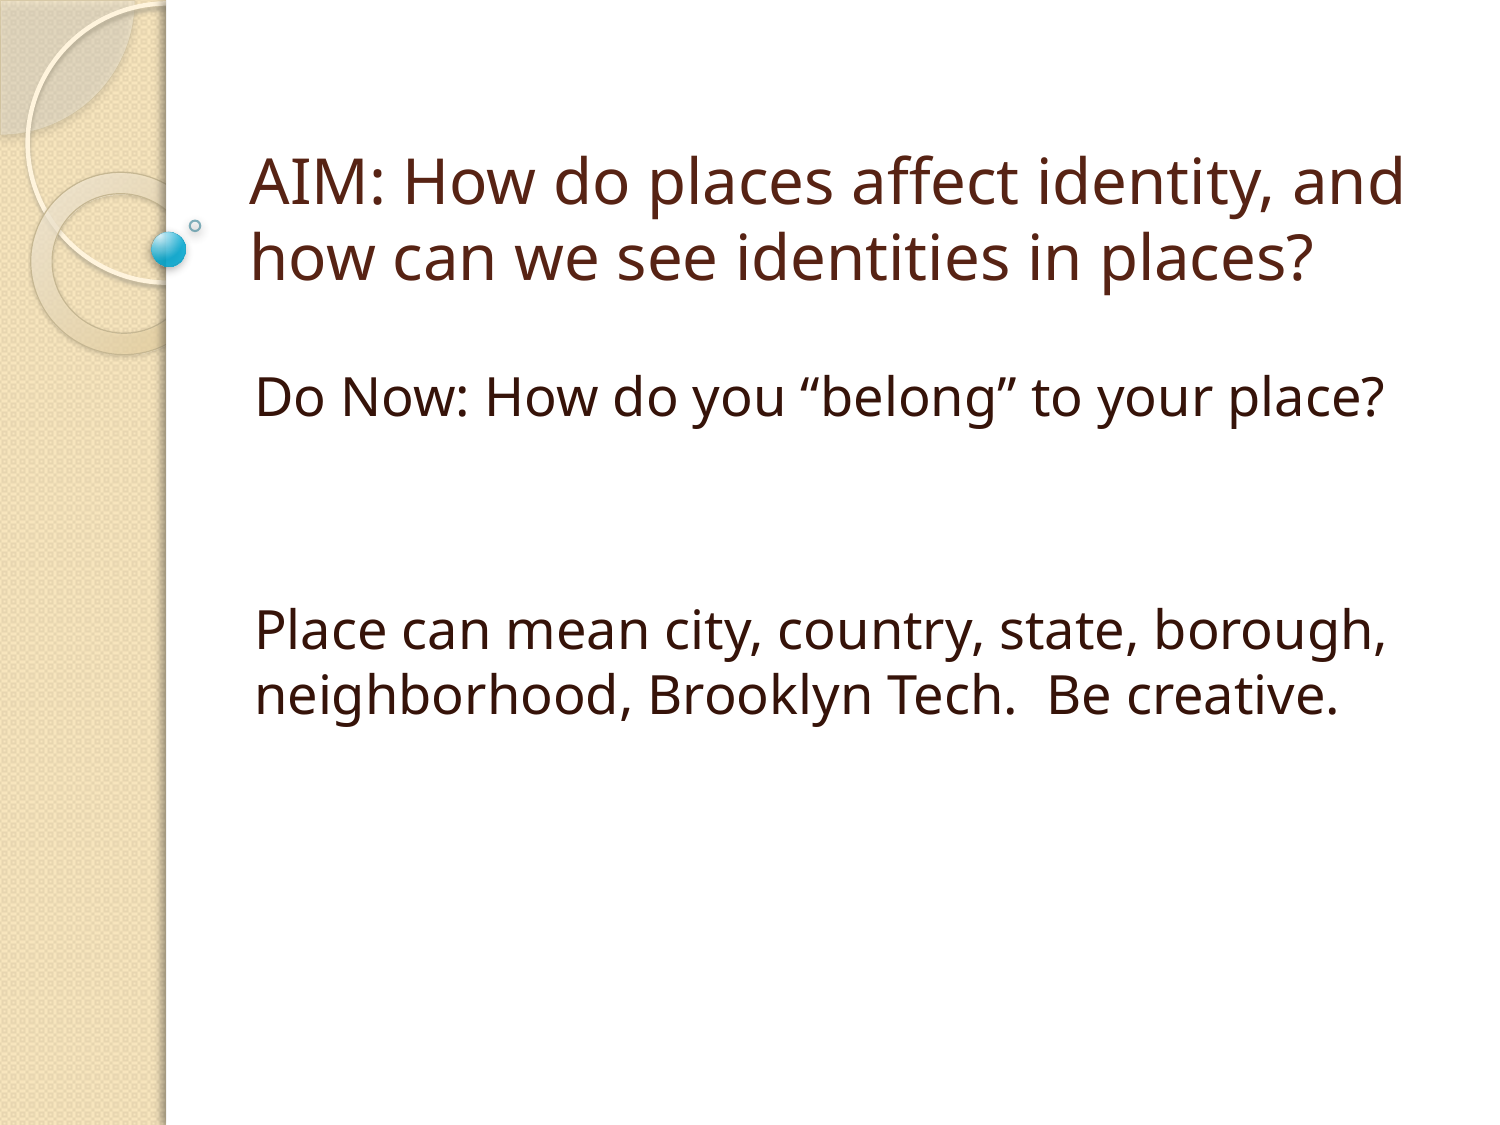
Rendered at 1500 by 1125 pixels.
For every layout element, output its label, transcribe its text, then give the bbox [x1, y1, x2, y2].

title AIM: How do places affect identity, and how can we see identities in places? [234, 59, 1450, 301]
subtitle Do Now: How do you “belong” to your place? Place can mean city, country, state, borough, neighborhood, Brooklyn Tech. Be creative. [234, 362, 1450, 925]
